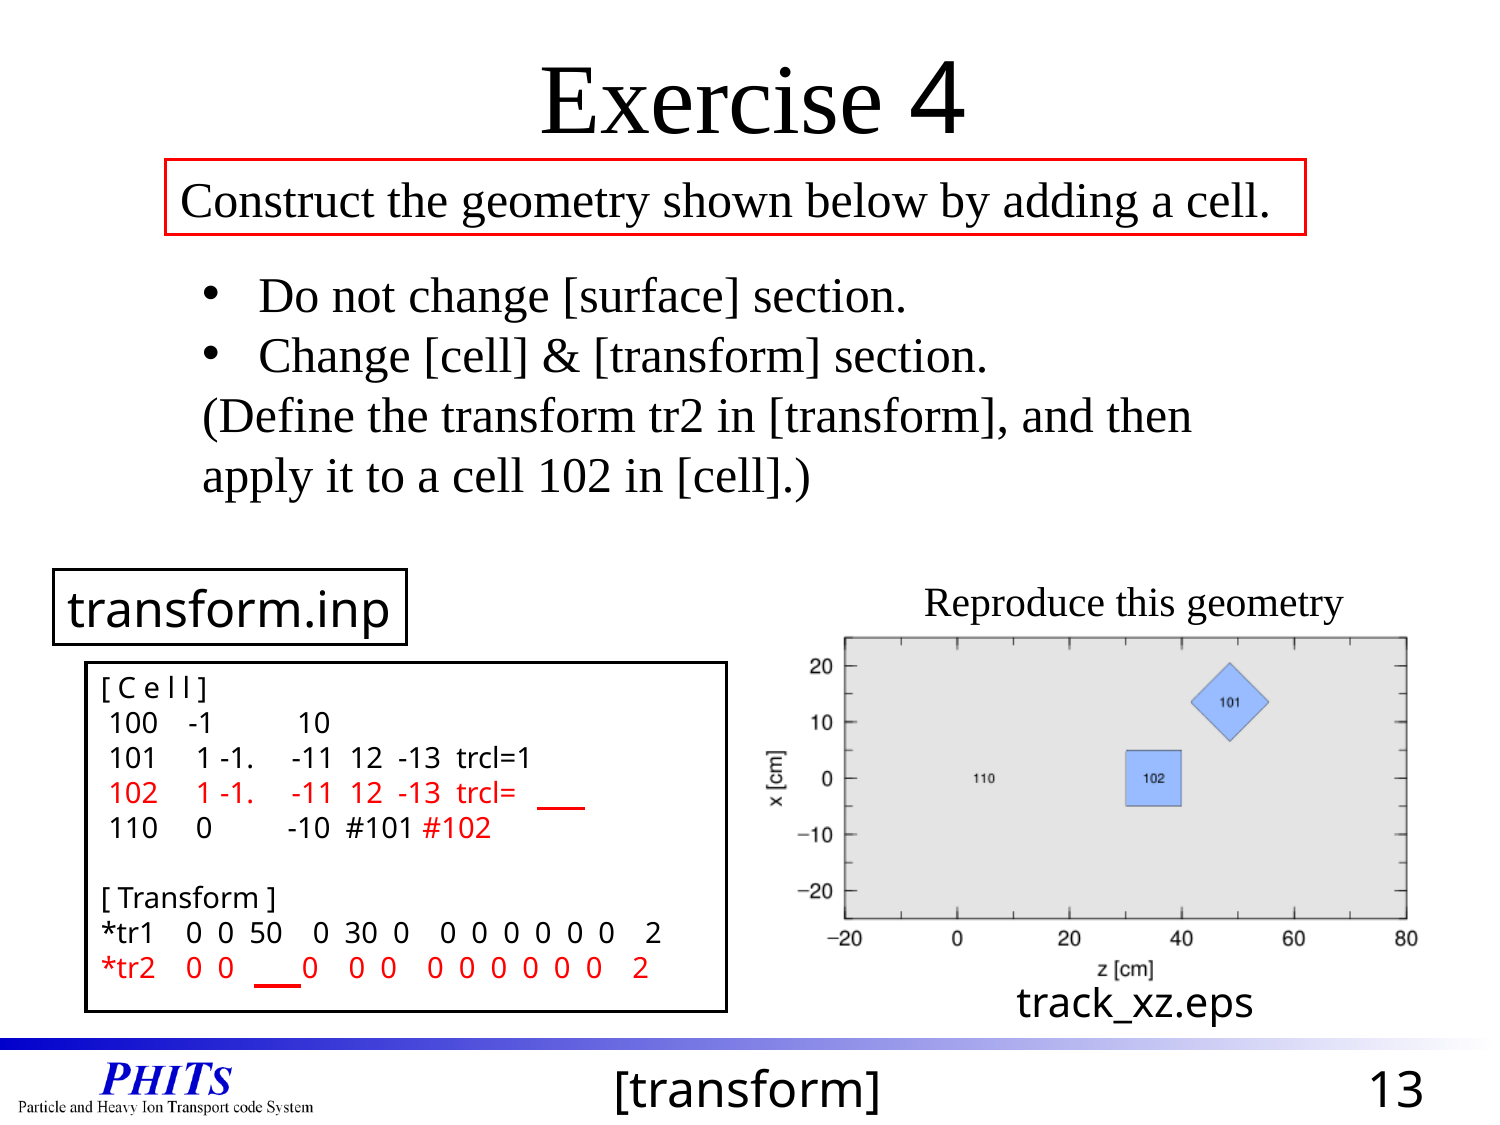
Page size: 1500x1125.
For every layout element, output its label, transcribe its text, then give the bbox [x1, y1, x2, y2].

text_box track_xz.eps [1001, 995, 1269, 1034]
text_box Construct the geometry shown below by adding a cell. [165, 188, 1306, 235]
picture [763, 630, 1431, 987]
text_box Exercise 4 [41, 0, 1467, 188]
text_box [transform] [360, 1049, 1136, 1125]
text_box [0, 1038, 1494, 1050]
text_box Do not change [surface] section. Change [cell] & [transform] section. (Define the transform tr2 in [transform], and then apply it to a cell 102 in [cell].) [187, 255, 1292, 511]
picture [12, 1057, 319, 1117]
text_box 13 [1337, 1049, 1456, 1125]
text_box Reproduce this geometry [909, 567, 1365, 628]
text_box [ C e l l ] 100 -1 10 101 1 -1. -11 12 -13 trcl=1 102 1 -1. -11 12 -13 trcl= 110 0 -10 #101 #102 [ Transform ] *tr1 0 0 50 0 30 0 0 0 0 0 0 0 2 *tr2 0 0 0 0 0 0 0 0 0 0 0 2 [86, 662, 727, 1012]
text_box transform.inp [53, 569, 407, 645]
